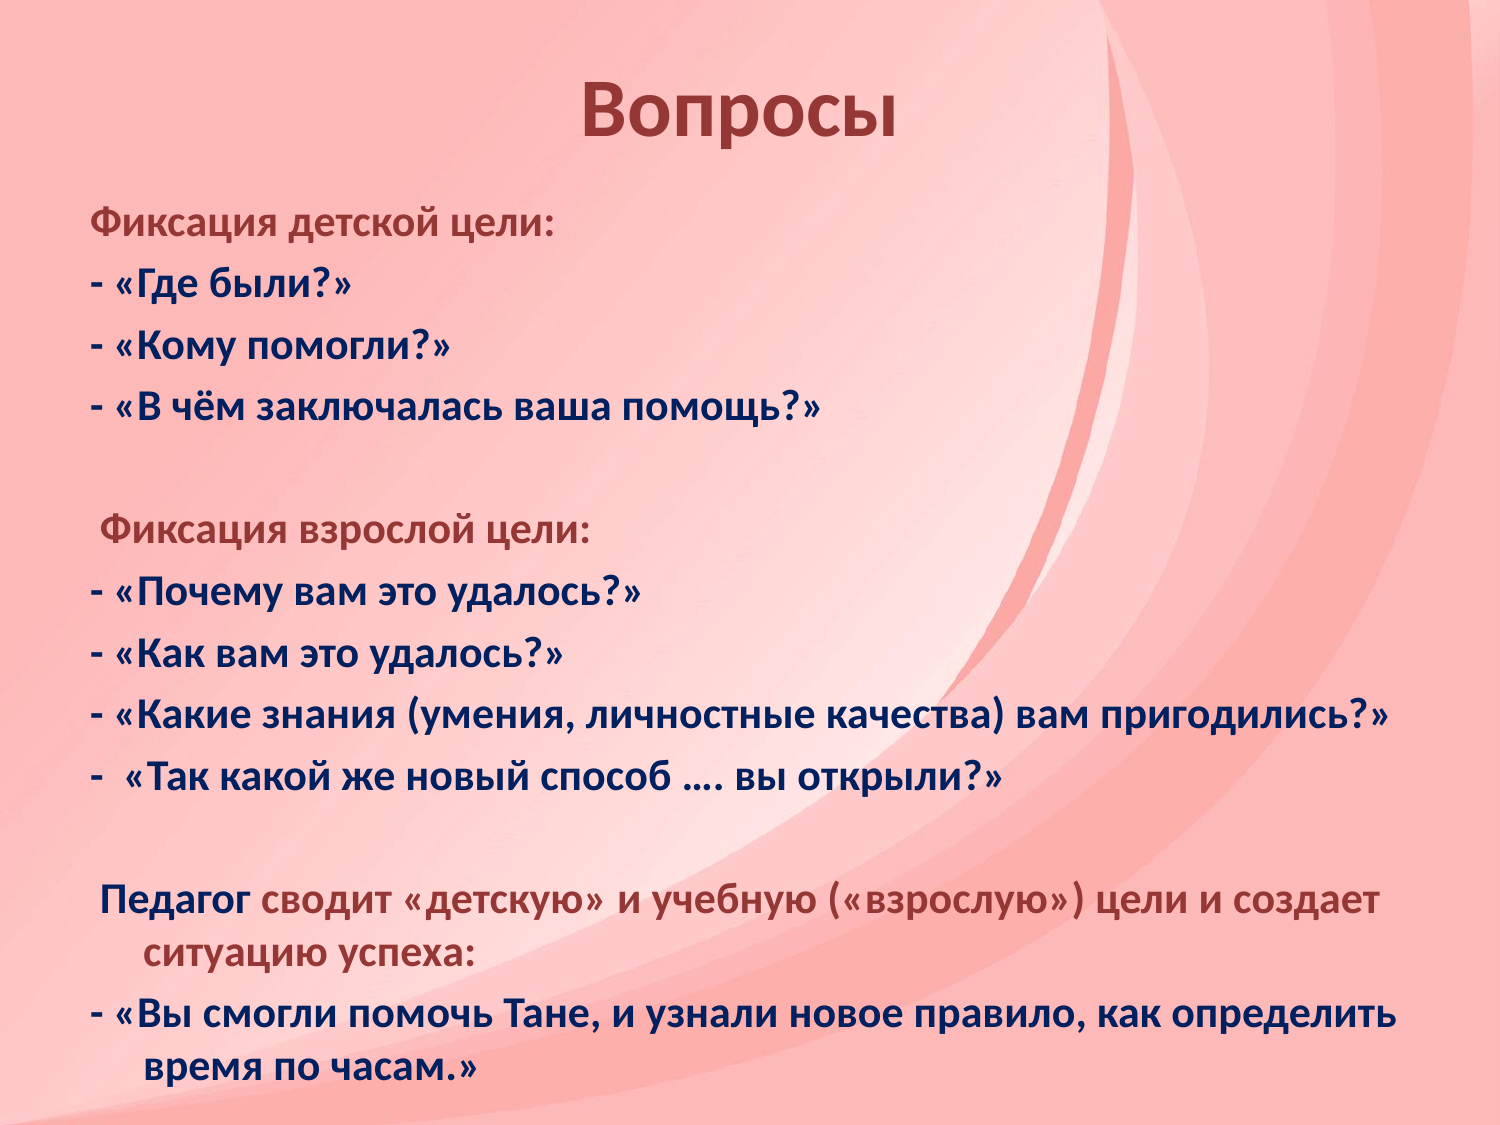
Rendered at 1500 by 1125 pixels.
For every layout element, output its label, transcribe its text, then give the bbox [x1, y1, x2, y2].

list Фиксация детской цели: - «Где были?» - «Кому помогли?» - «В чём заключалась ваша помощь?» Фиксация взрослой цели: - «Почему вам это удалось?» - «Как вам это удалось?» - «Какие знания (умения, личностные качества) вам пригодились?» - «Так какой же новый способ …. вы открыли?» Педагог сводит «детскую» и учебную («взрослую») цели и создает ситуацию успеха: - «Вы смогли помочь Тане, и узнали новое правило, как определить время по часам.» [75, 184, 1471, 1106]
title Вопросы [75, 45, 1425, 161]
picture [0, 0, 1500, 1125]
